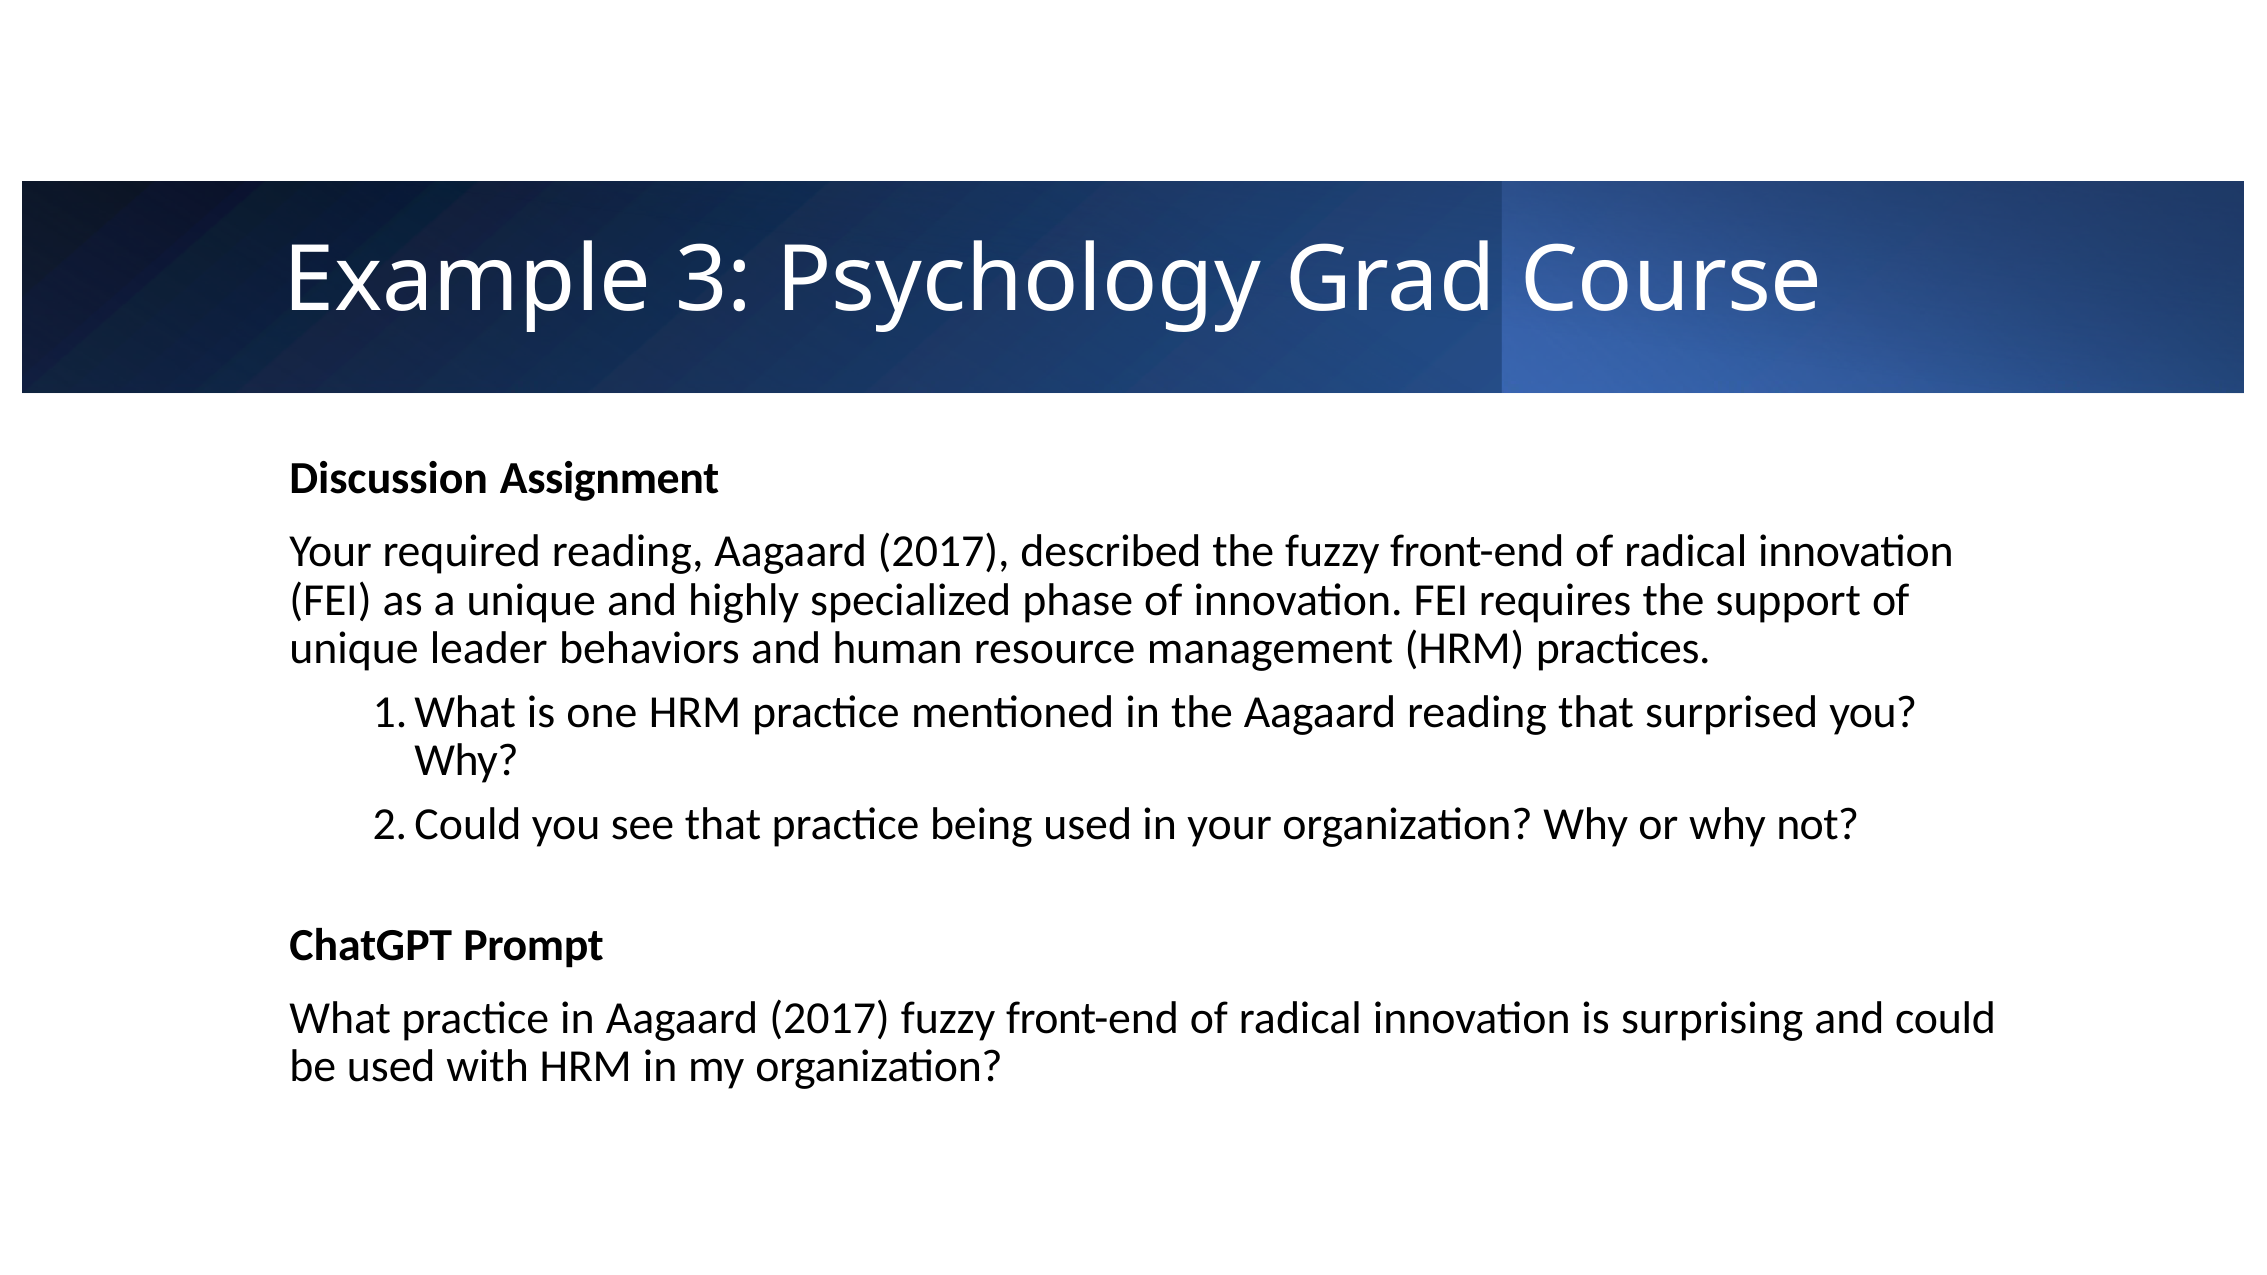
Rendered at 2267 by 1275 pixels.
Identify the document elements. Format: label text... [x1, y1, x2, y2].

text_box Discussion Assignment Your required reading, Aagaard (2017), described the fuzzy front-end of radical innovation (FEI) as a unique and highly specialized phase of innovation. FEI requires the support of unique leader behaviors and human resource management (HRM) practices. What is one HRM practice mentioned in the Aagaard reading that surprised you? Why? Could you see that practice being used in your organization? Why or why not? ChatGPT Prompt What practice in Aagaard (2017) fuzzy front-end of radical innovation is surprising and could be used with HRM in my organization? [286, 424, 2016, 1091]
title Example 3: Psychology Grad Course [63, 216, 1998, 433]
picture [22, 181, 2244, 394]
